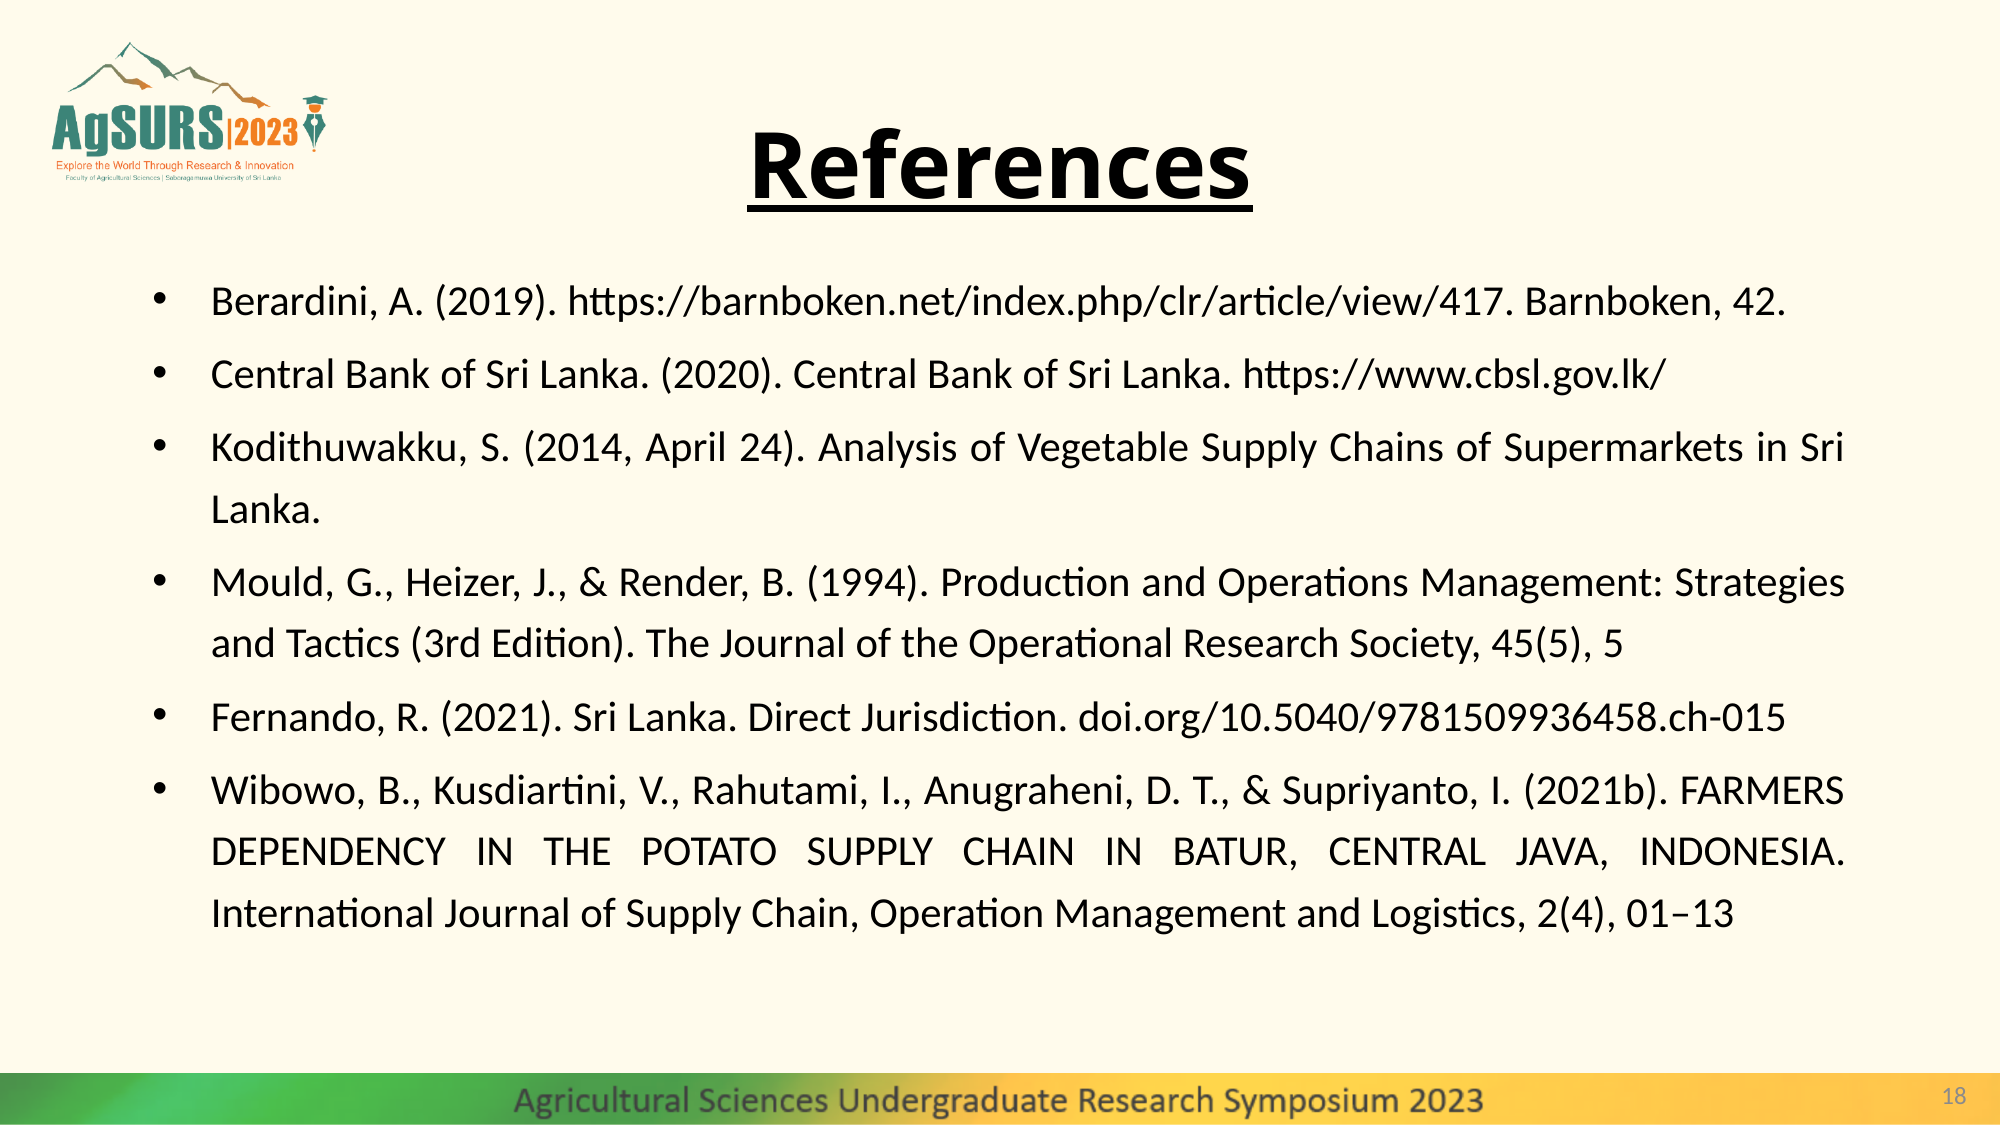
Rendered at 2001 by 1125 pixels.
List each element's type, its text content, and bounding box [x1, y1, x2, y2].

picture [0, 0, 2000, 1125]
title References [137, 59, 1863, 254]
list Berardini, A. (2019). https://barnboken.net/index.php/clr/article/view/417. Barnboken, 42. Central Bank of Sri Lanka. (2020). Central Bank of Sri Lanka. https://www.cbsl.gov.lk/ Kodithuwakku, S. (2014, April 24). Analysis of Vegetable Supply Chains of Supermarkets in Sri Lanka. Mould, G., Heizer, J., & Render, B. (1994). Production and Operations Management: Strategies and Tactics (3rd Edition). The Journal of the Operational Research Society, 45(5), 5 Fernando, R. (2021). Sri Lanka. Direct Jurisdiction. doi.org/10.5040/9781509936458.ch-015 Wibowo, B., Kusdiartini, V., Rahutami, I., Anugraheni, D. T., & Supriyanto, I. (2021b). FARMERS DEPENDENCY IN THE POTATO SUPPLY CHAIN IN BATUR, CENTRAL JAVA, INDONESIA. International Journal of Supply Chain, Operation Management and Logistics, 2(4), 01–13 [137, 254, 1863, 969]
slide_number 18 [1531, 1065, 1982, 1125]
